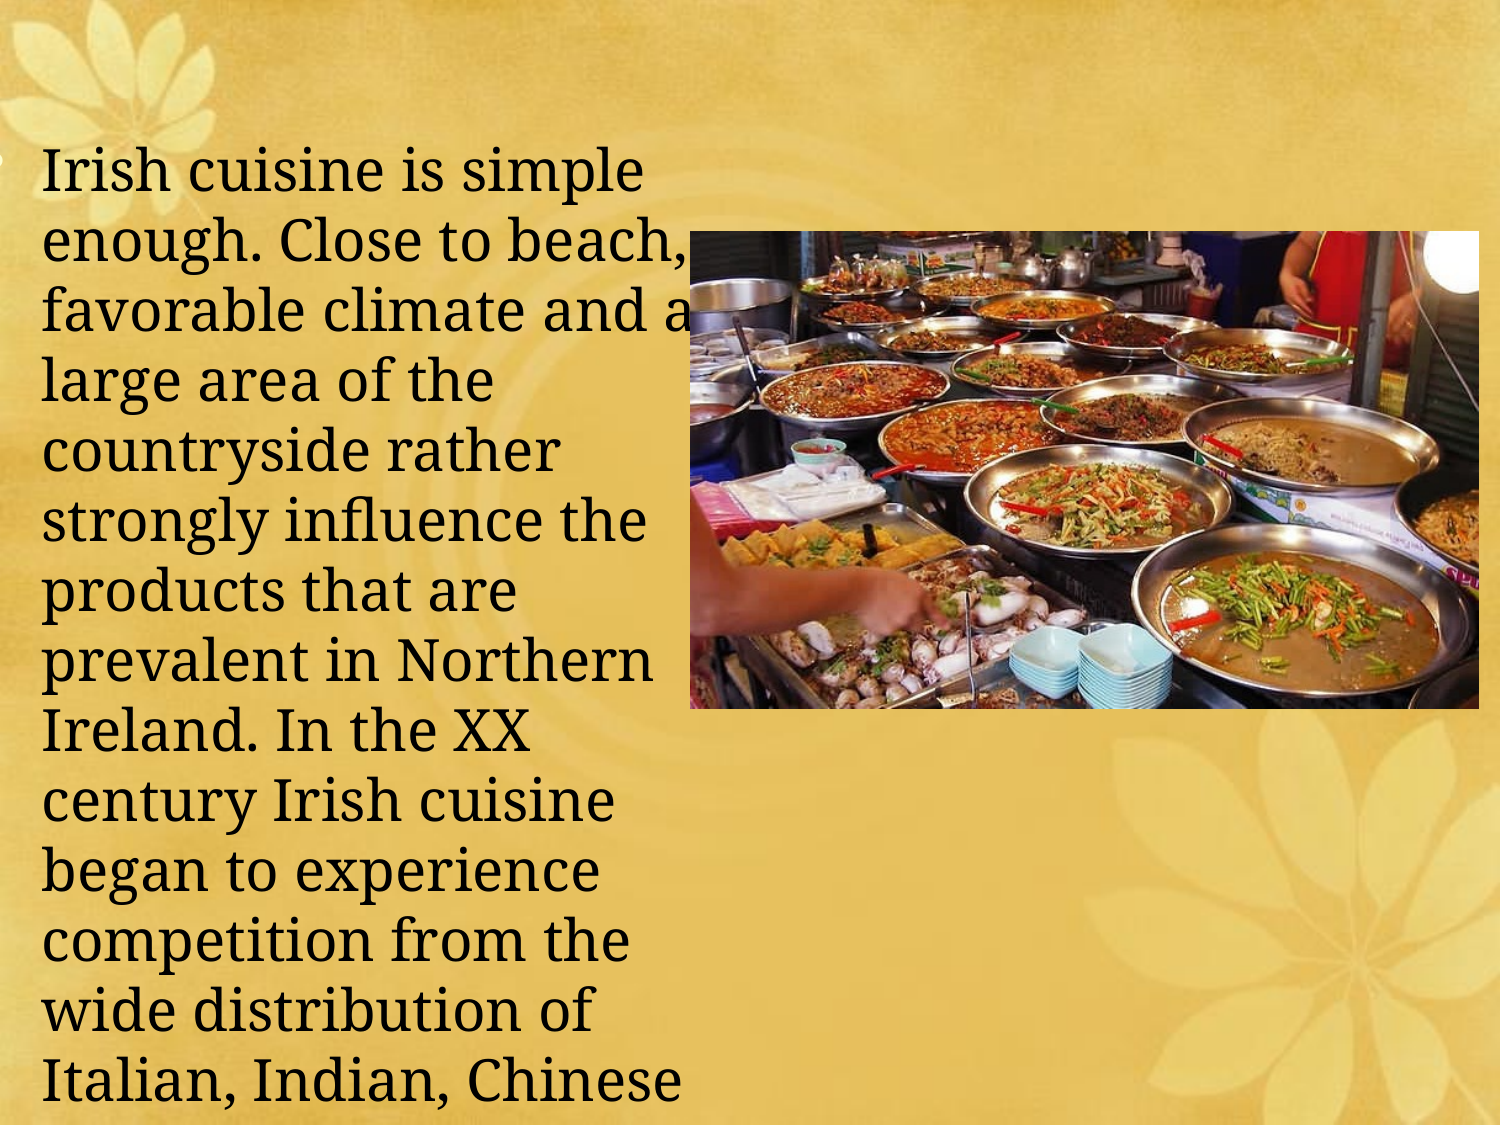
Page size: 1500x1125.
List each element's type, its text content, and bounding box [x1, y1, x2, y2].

picture [0, 0, 1500, 1125]
list Irish cuisine is simple enough. Close to beach, favorable climate and a large area of the countryside rather strongly influence the products that are prevalent in Northern Ireland. In the XX century Irish cuisine began to experience competition from the wide distribution of Italian, Indian, Chinese cuisines. [0, 125, 727, 868]
